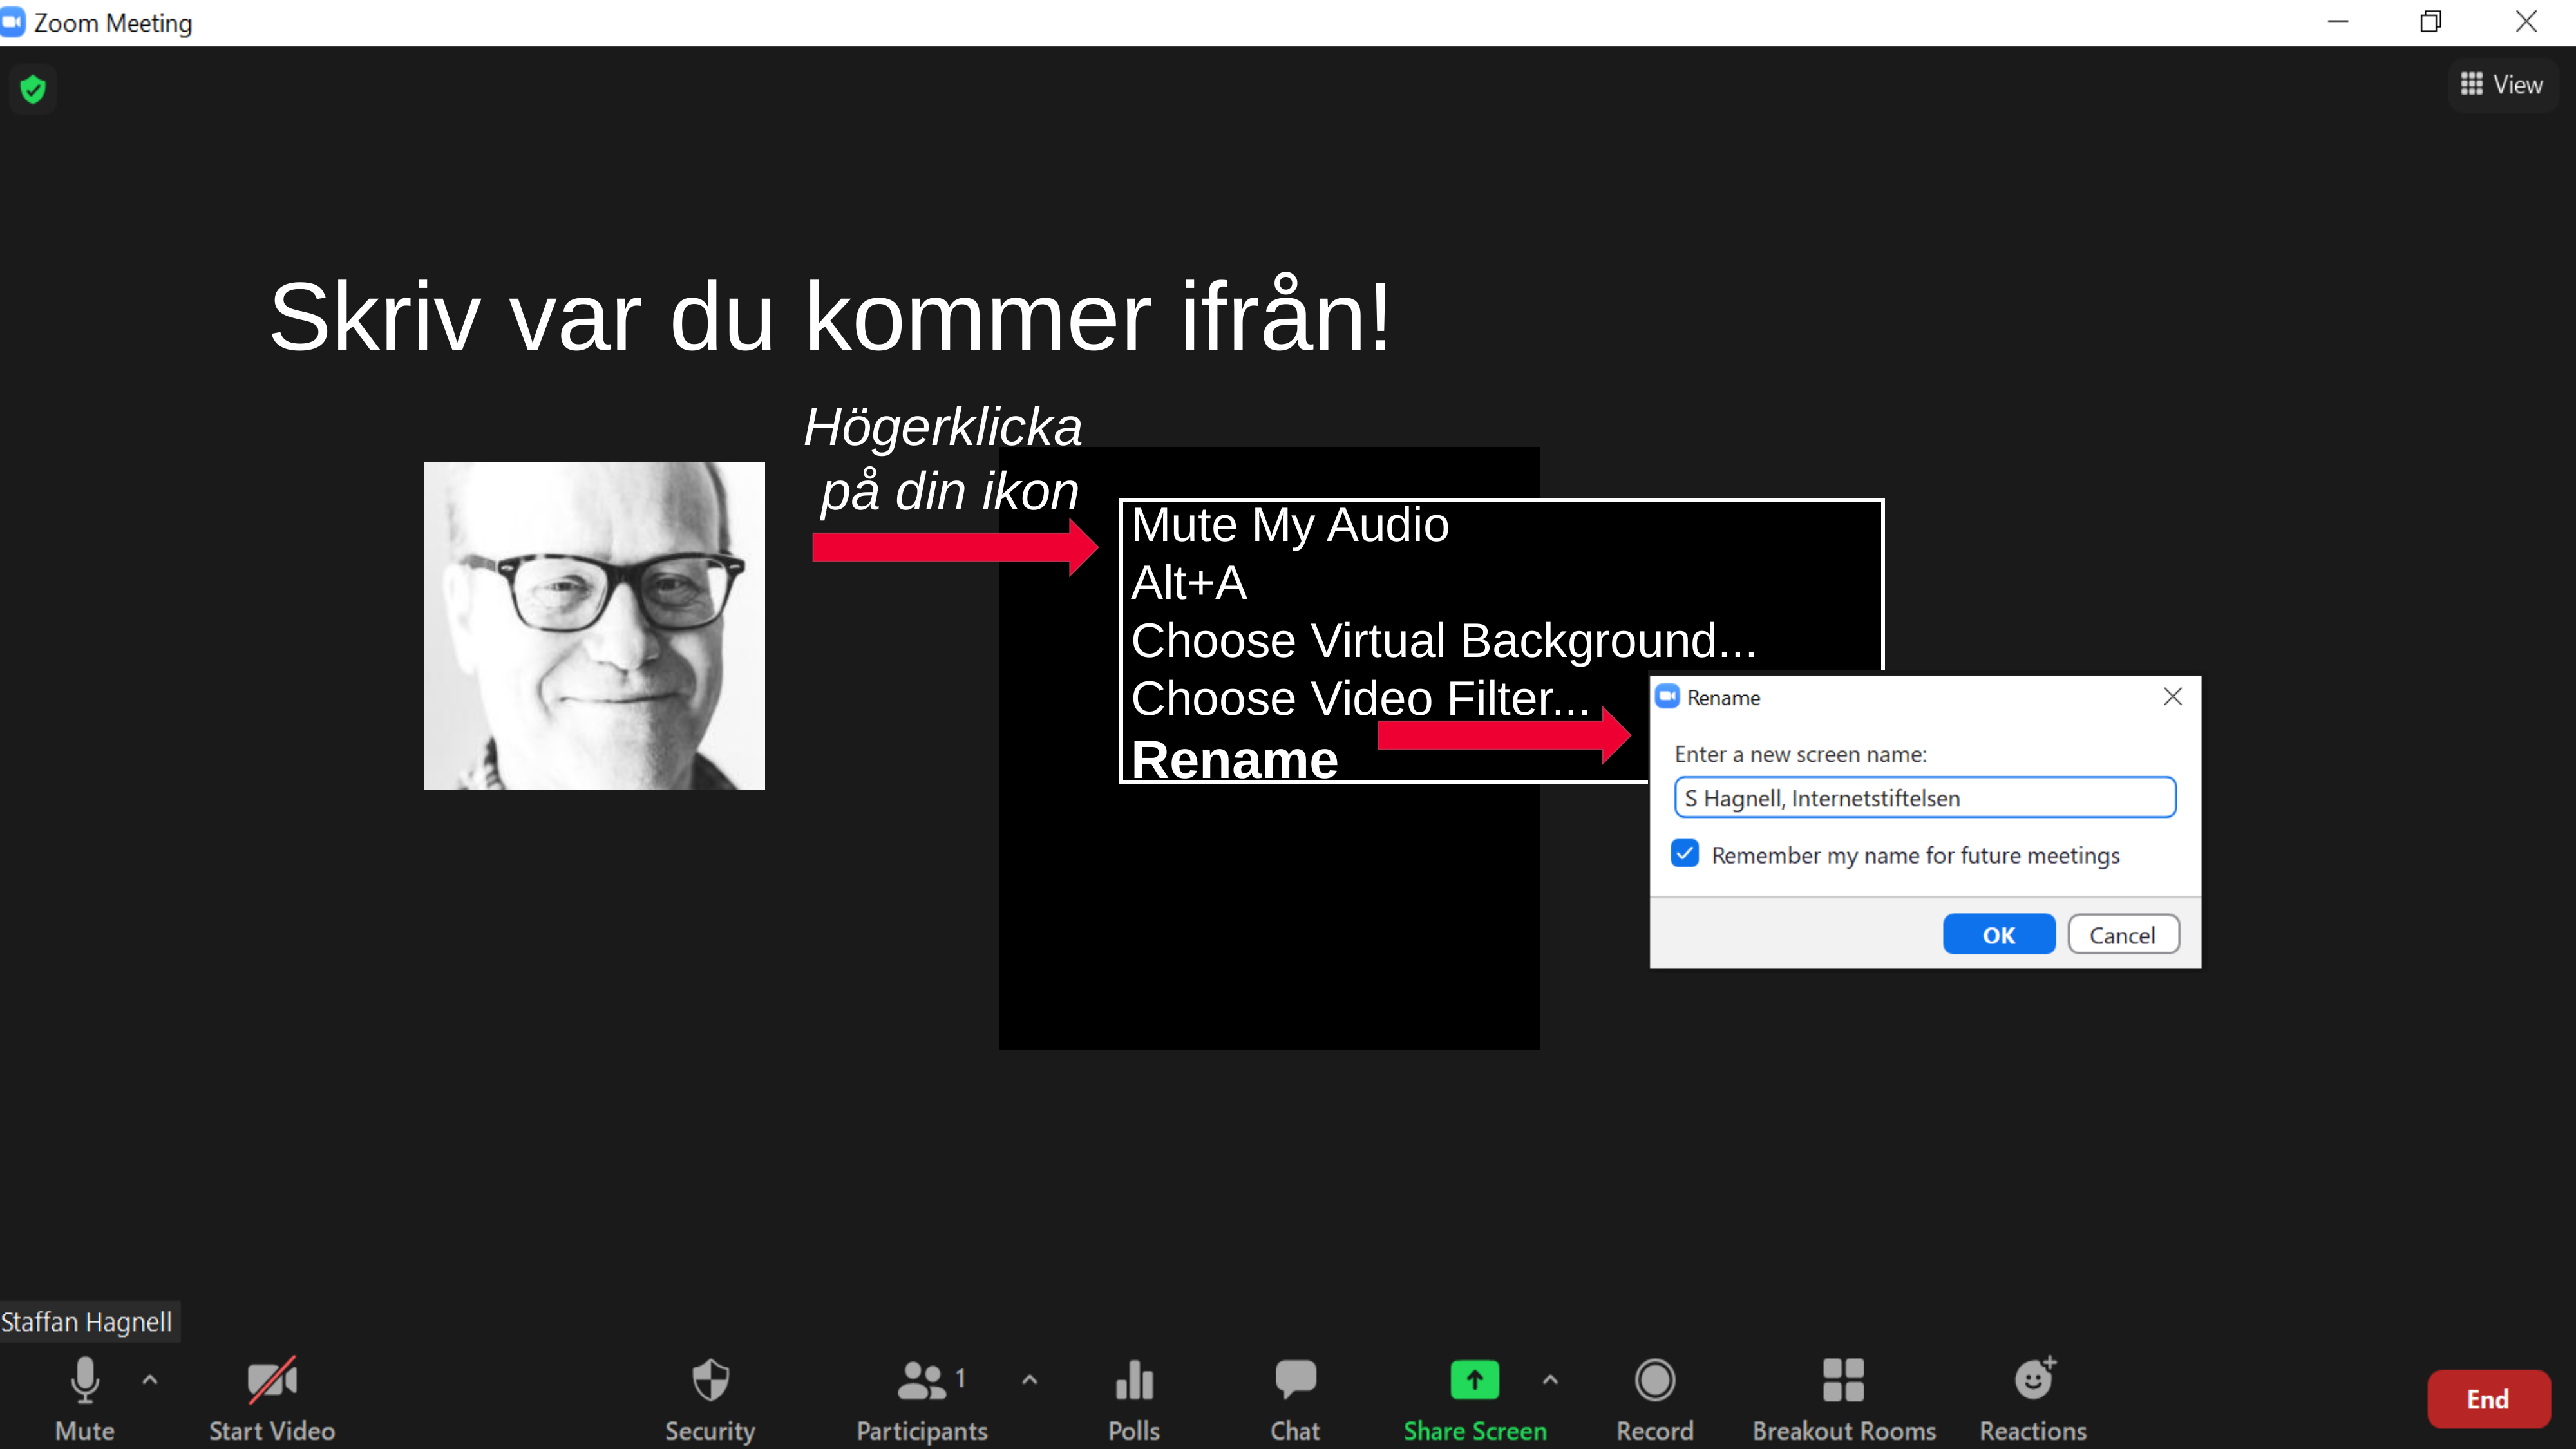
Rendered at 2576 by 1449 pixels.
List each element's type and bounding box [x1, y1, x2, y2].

picture [0, 0, 2576, 1449]
text_box [258, 249, 2208, 973]
